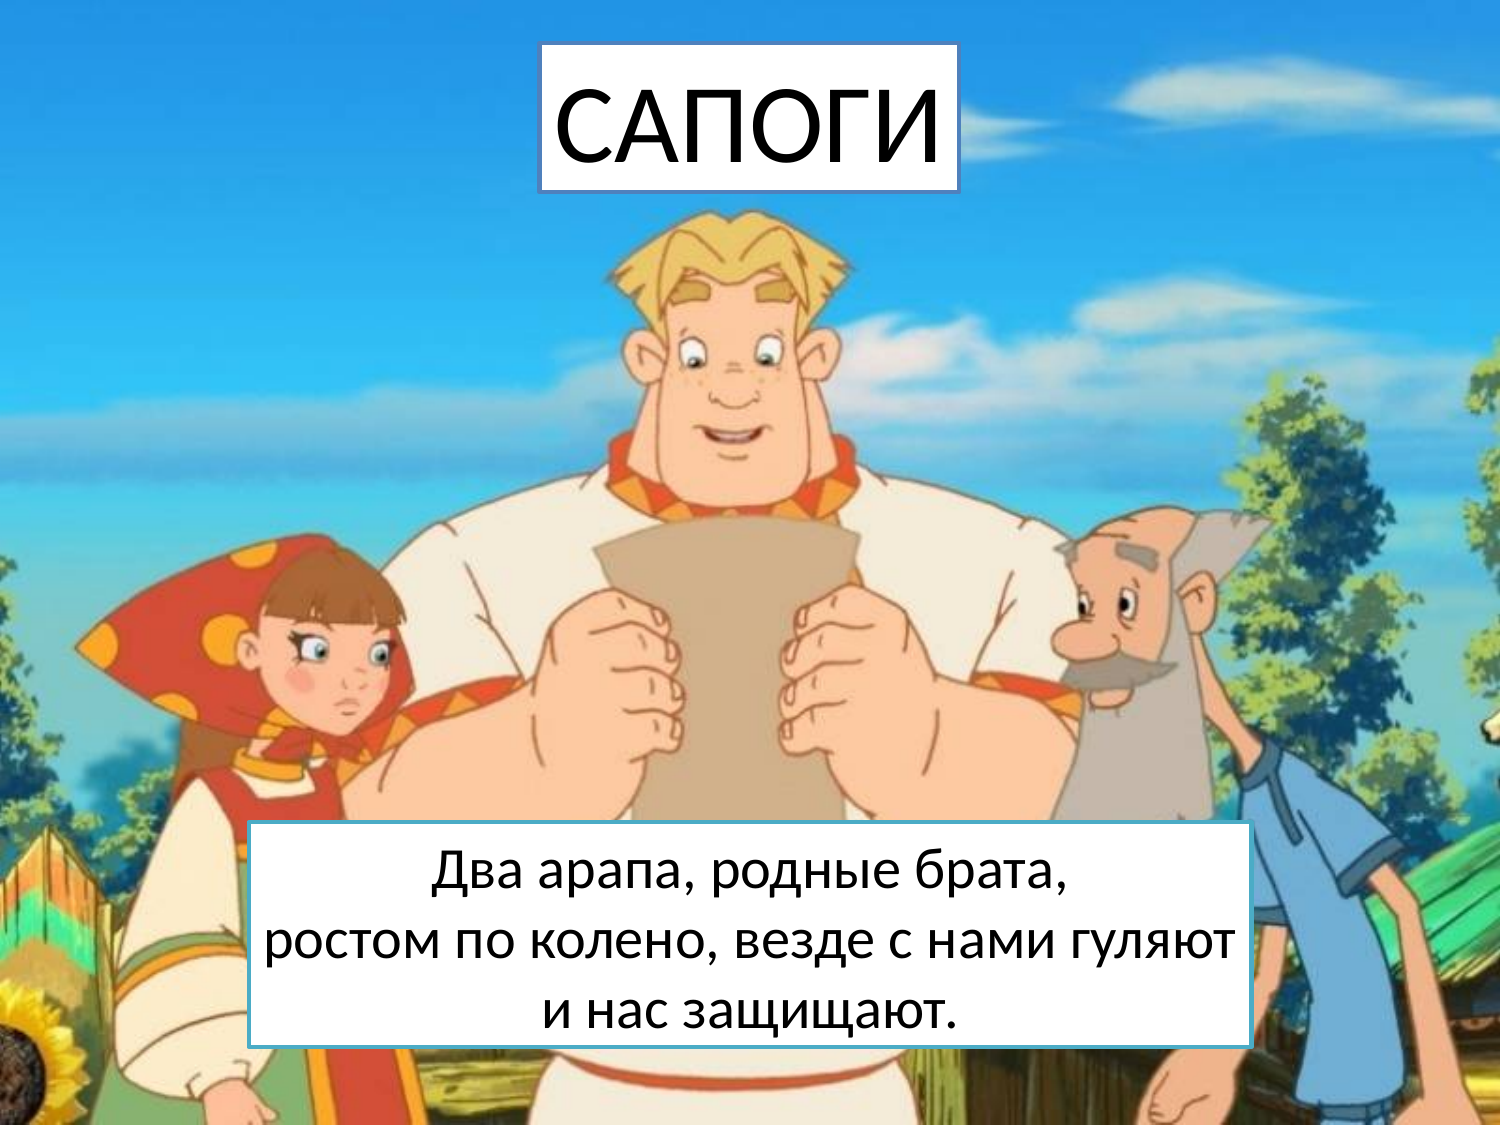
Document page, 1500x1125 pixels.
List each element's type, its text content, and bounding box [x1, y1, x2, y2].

text_box САПОГИ [537, 41, 961, 194]
picture [0, 0, 1500, 1125]
text_box Два арапа, родные брата, ростом по колено, везде с нами гуляют и нас защищают. [247, 820, 1254, 1049]
